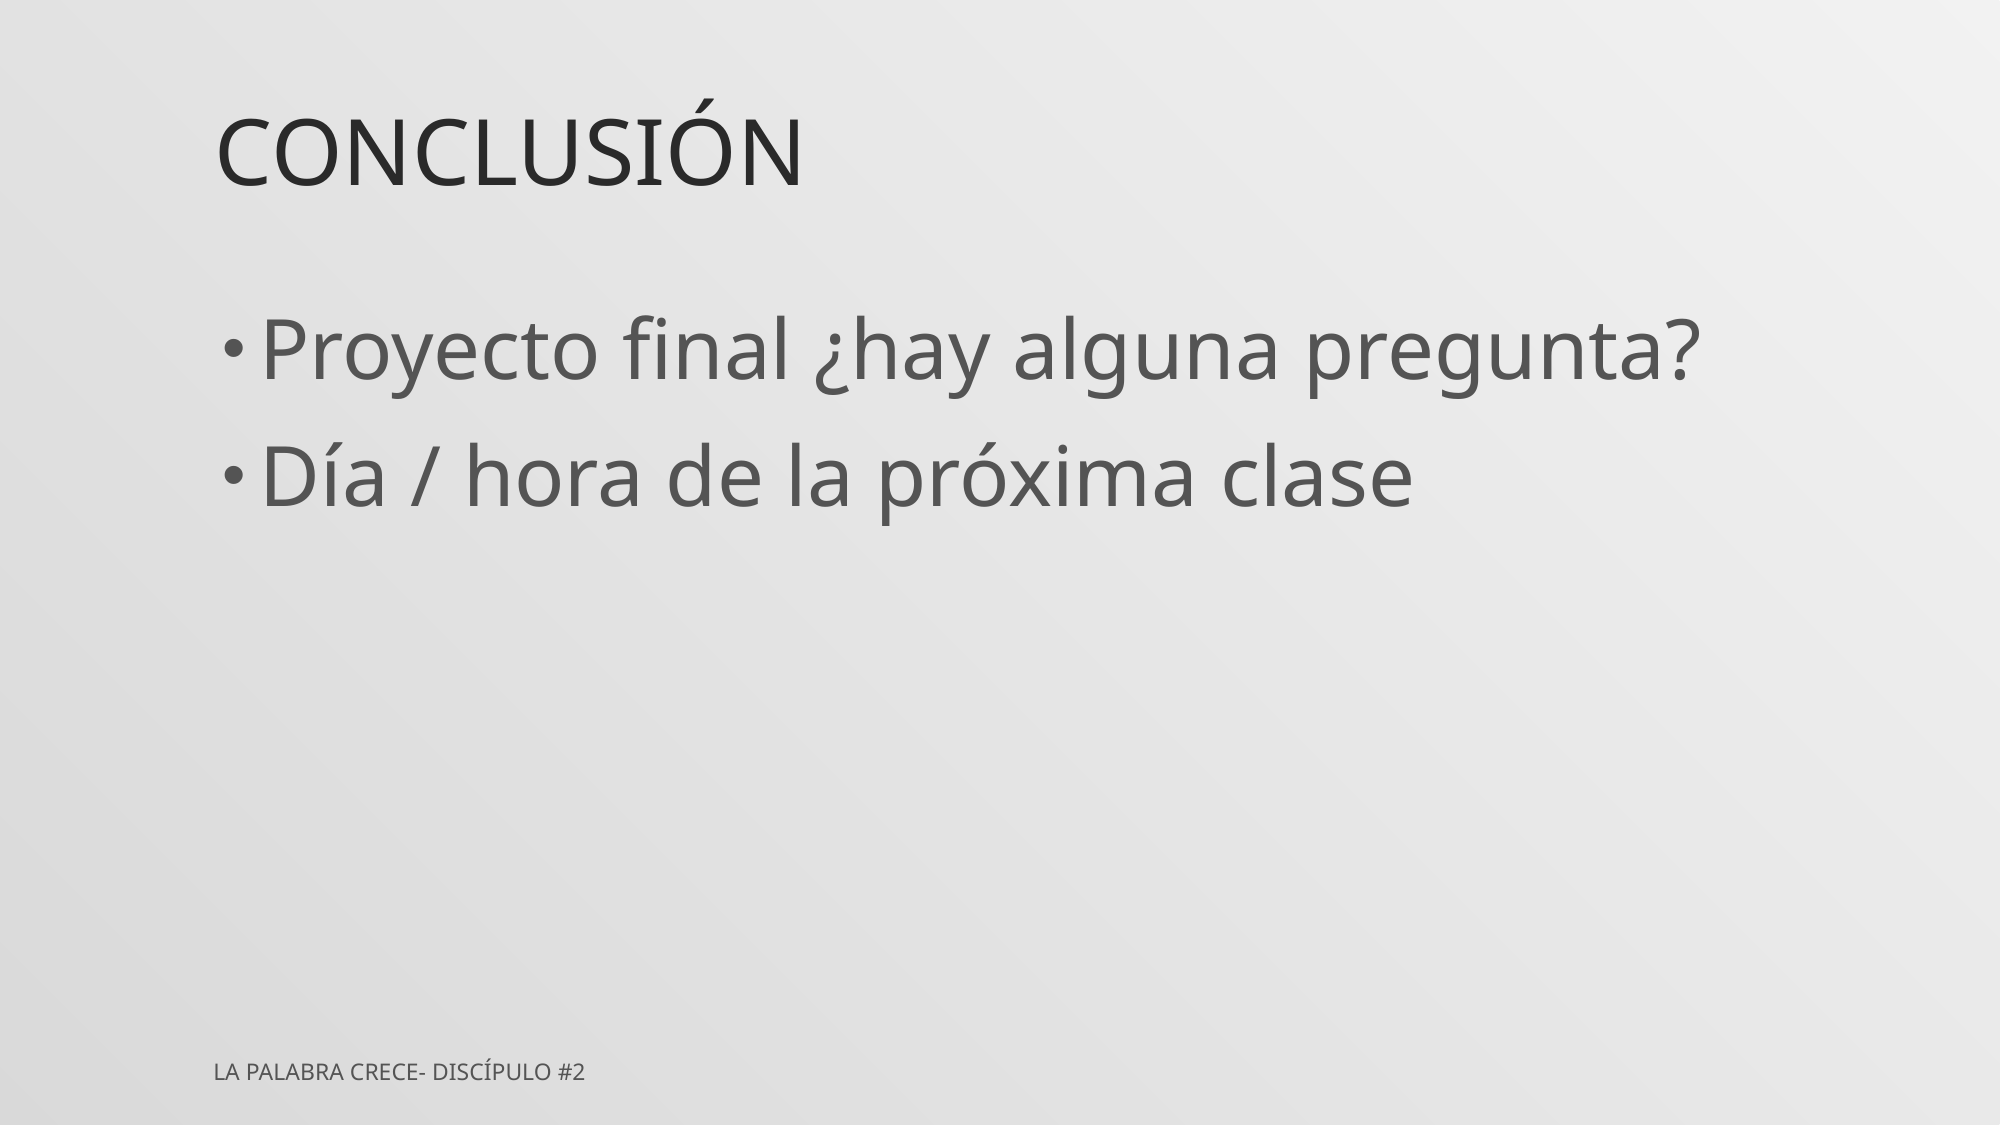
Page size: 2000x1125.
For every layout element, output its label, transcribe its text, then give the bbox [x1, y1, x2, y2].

title Conclusión [199, 45, 1800, 213]
footer La Palabra Crece- Discípulo #2 [198, 1057, 1288, 1088]
list Proyecto final ¿hay alguna pregunta? Día / hora de la próxima clase [199, 299, 1800, 1013]
